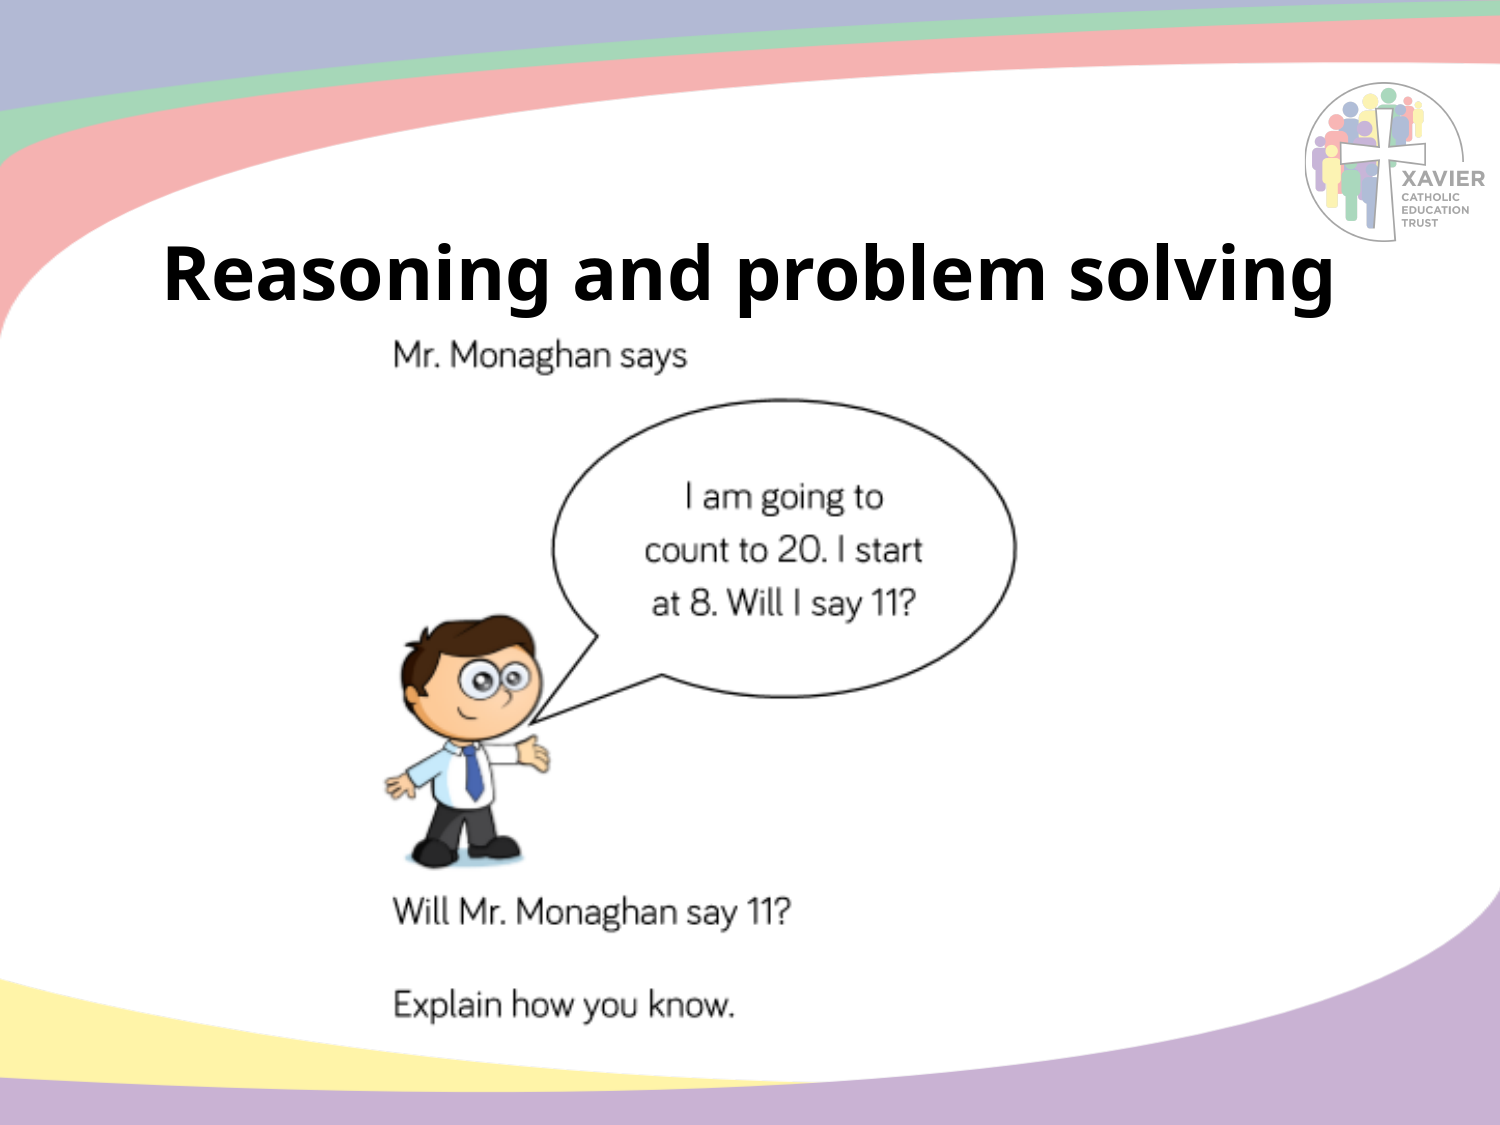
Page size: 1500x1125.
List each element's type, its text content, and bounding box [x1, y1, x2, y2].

title Reasoning and problem solving [112, 184, 1388, 325]
picture [377, 324, 1026, 1041]
